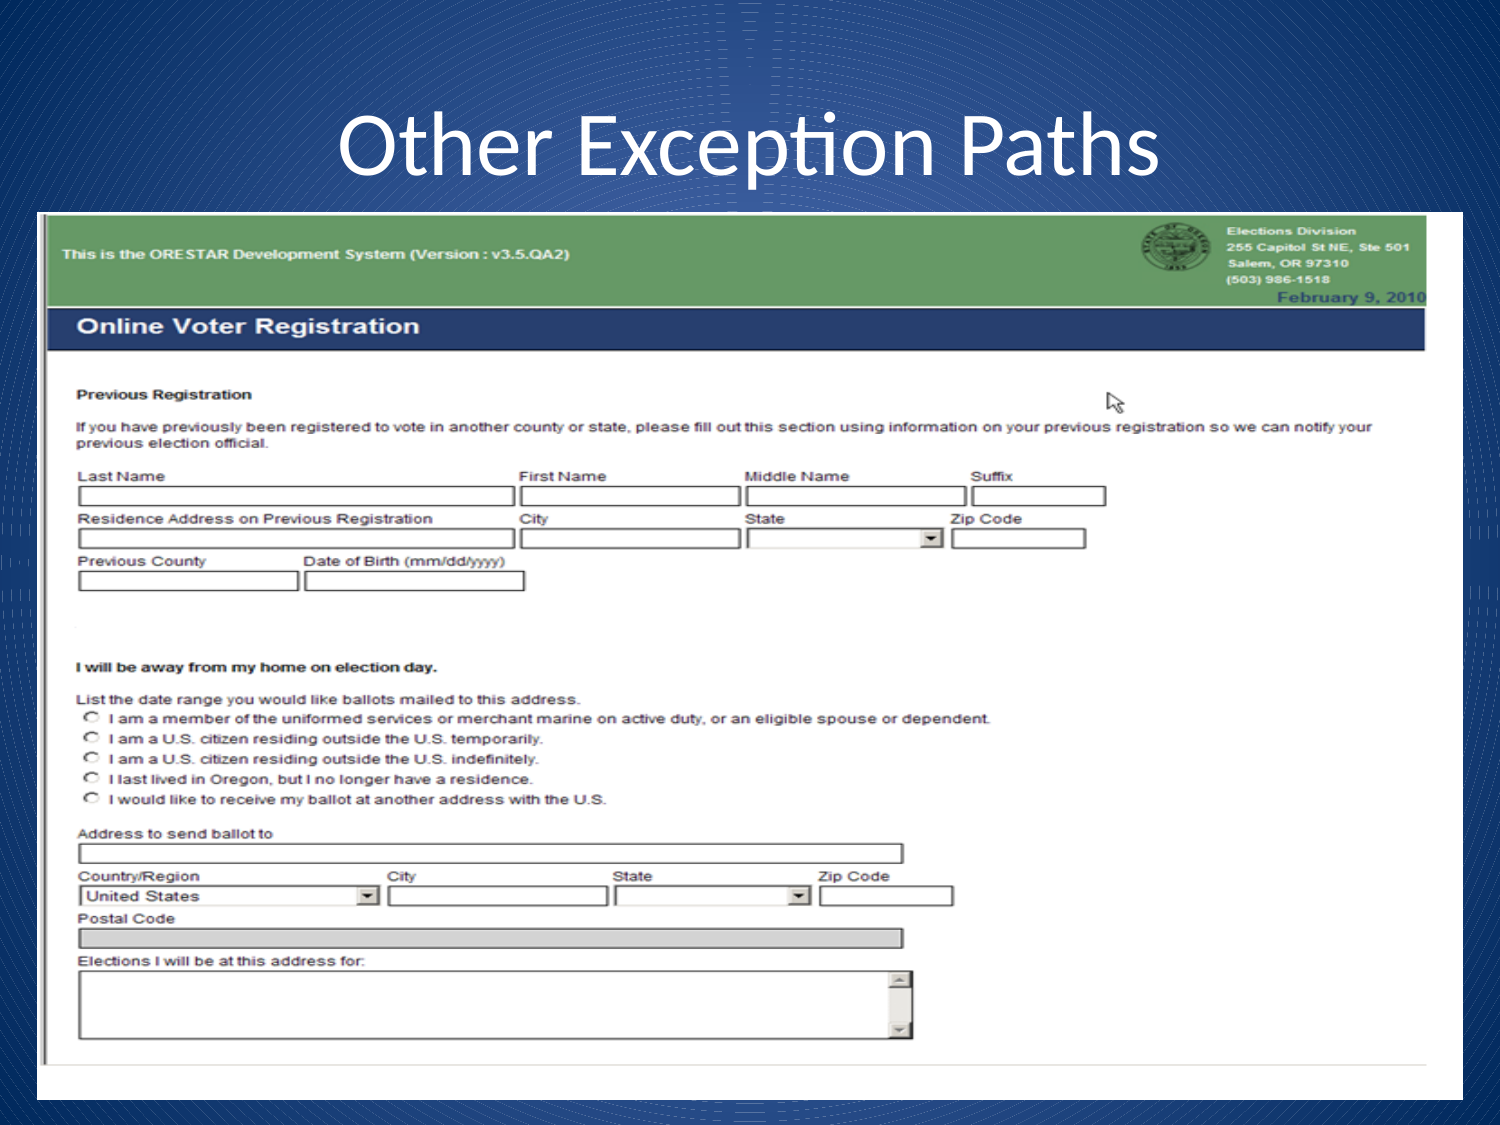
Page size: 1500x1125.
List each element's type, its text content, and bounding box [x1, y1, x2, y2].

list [37, 212, 1463, 1101]
title Other Exception Paths [75, 45, 1425, 210]
